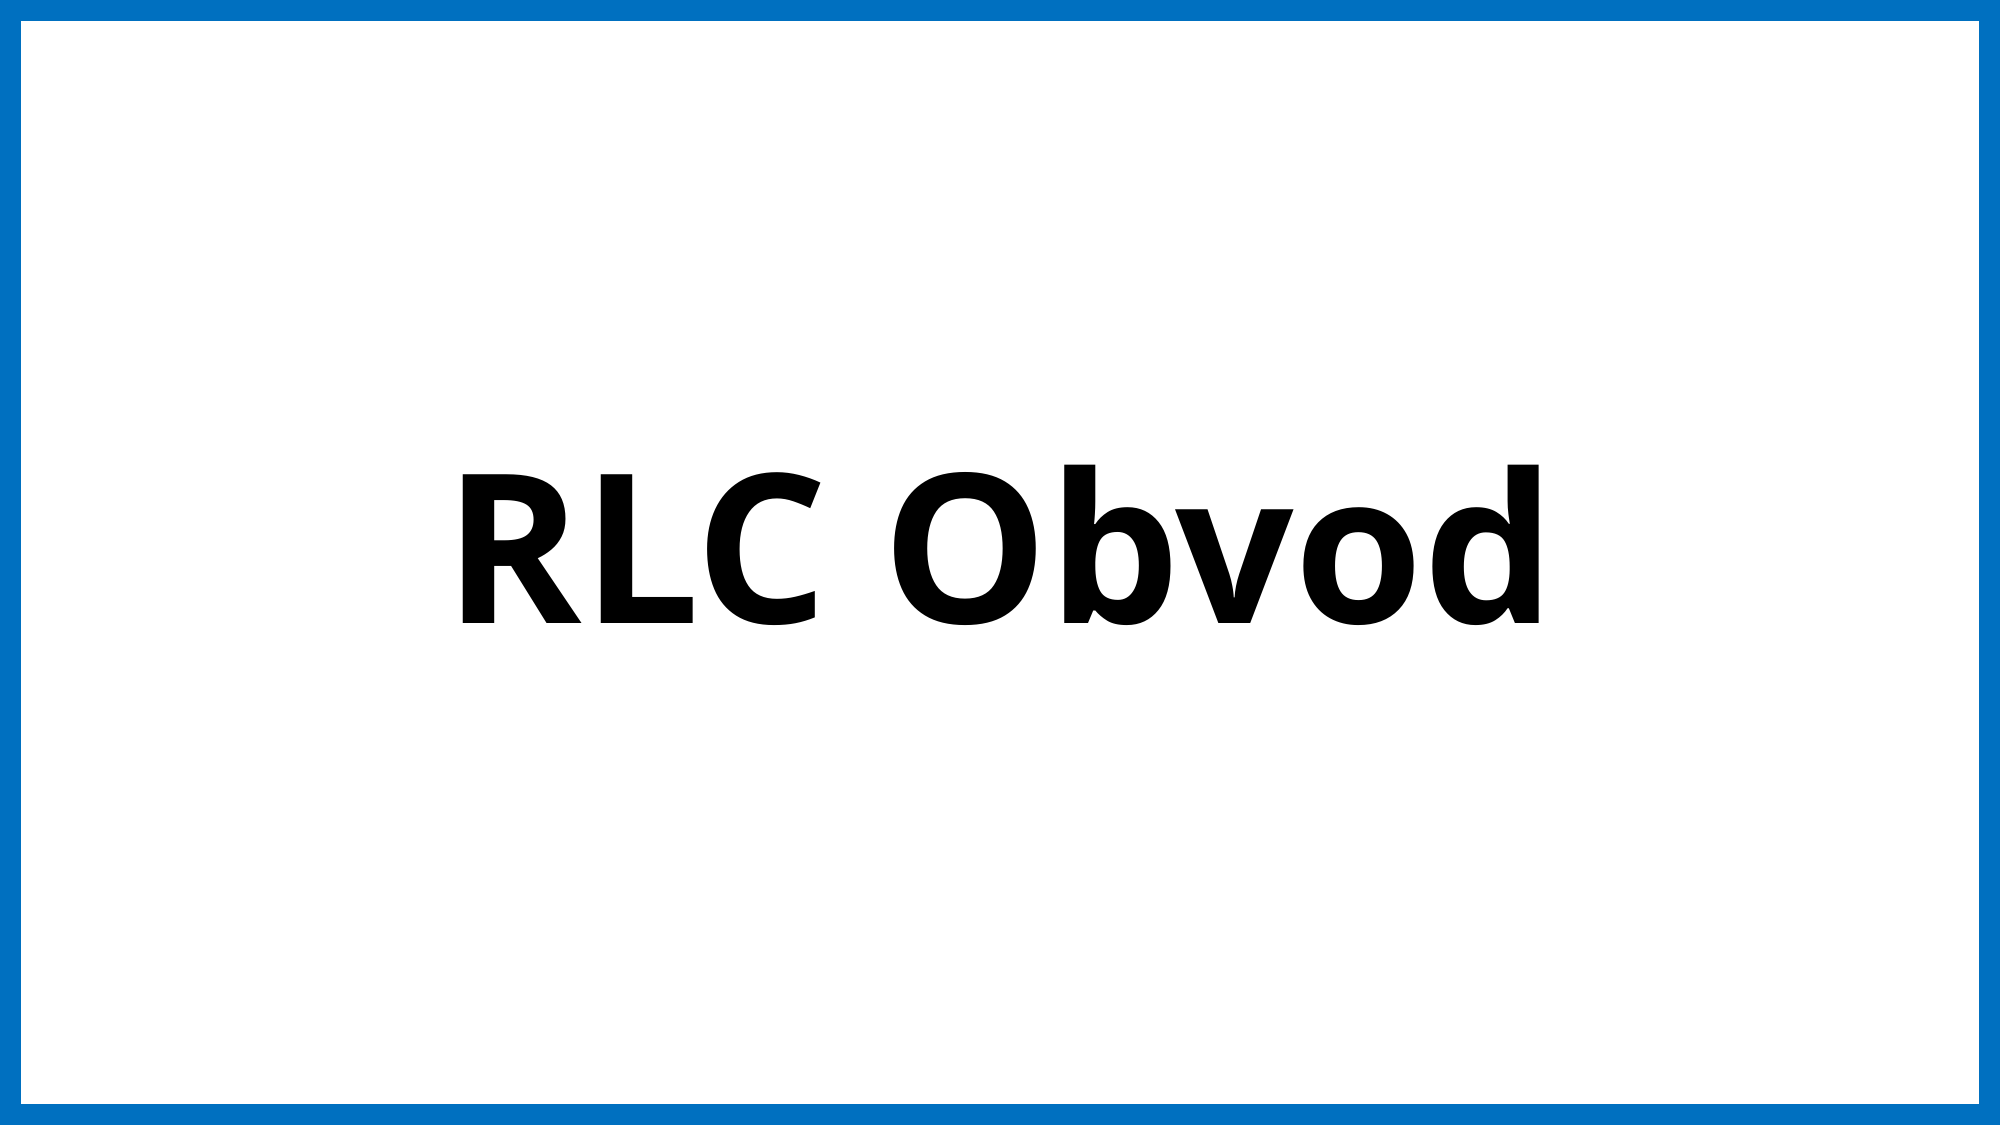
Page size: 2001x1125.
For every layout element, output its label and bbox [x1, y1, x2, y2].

text_box [0, 0, 2000, 1125]
